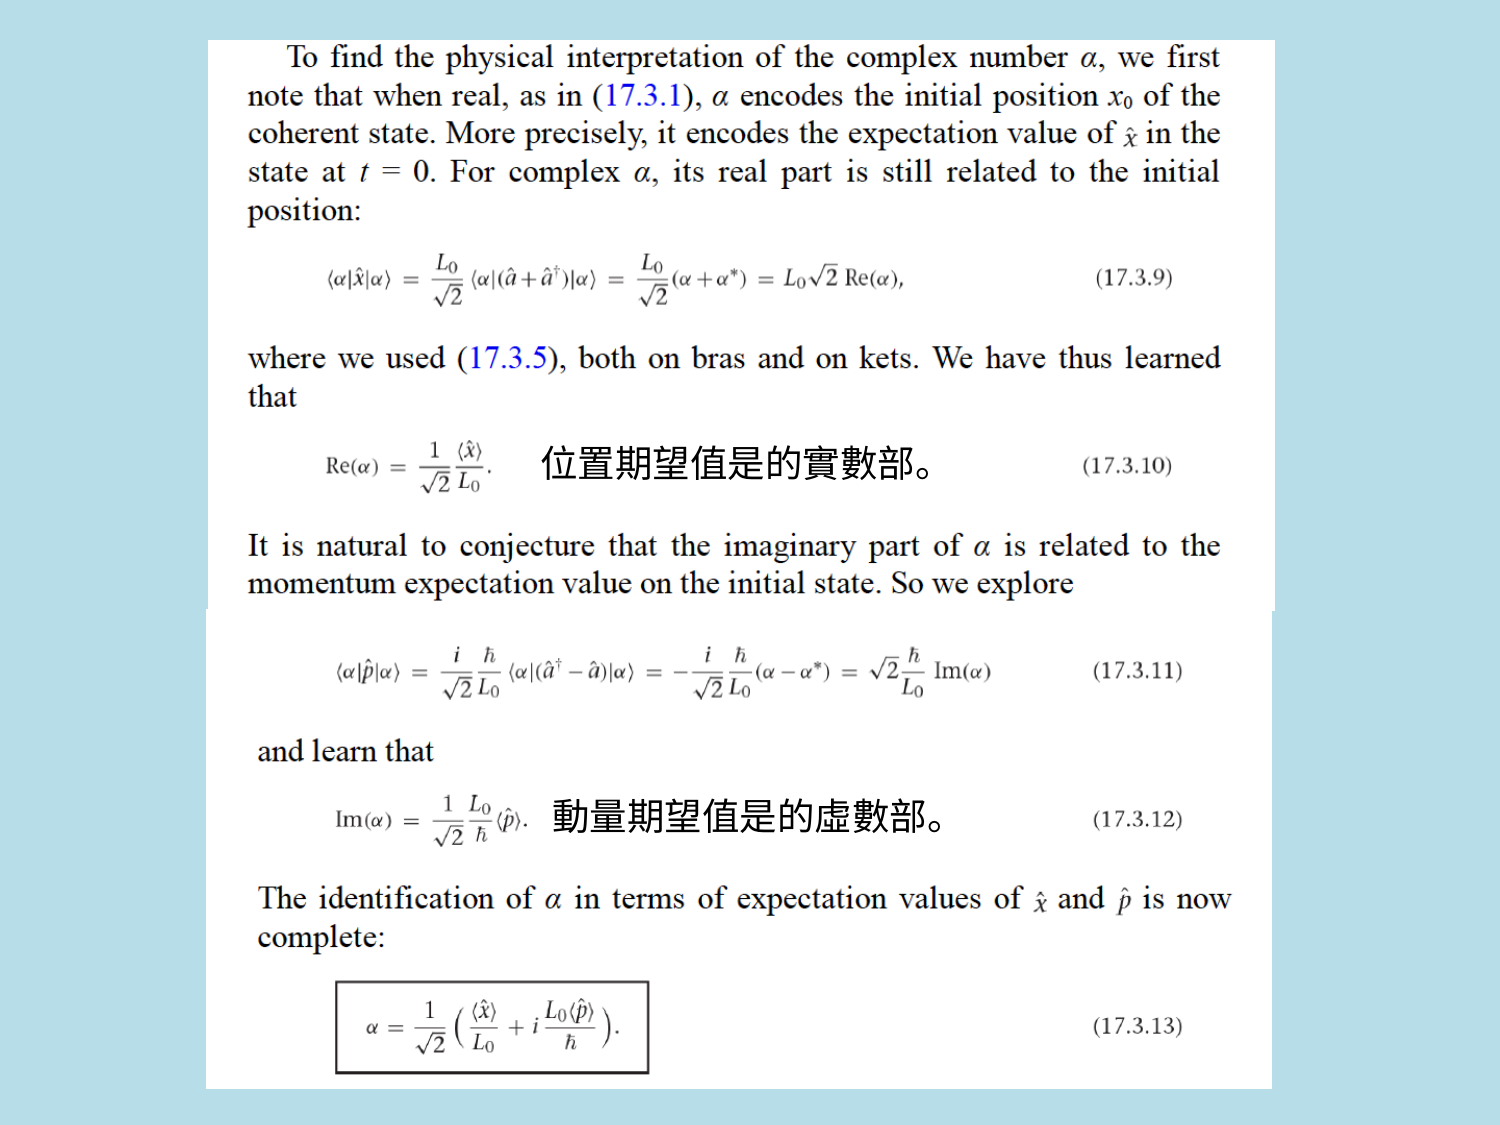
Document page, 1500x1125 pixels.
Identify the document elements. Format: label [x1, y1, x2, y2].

picture [206, 39, 1275, 1090]
